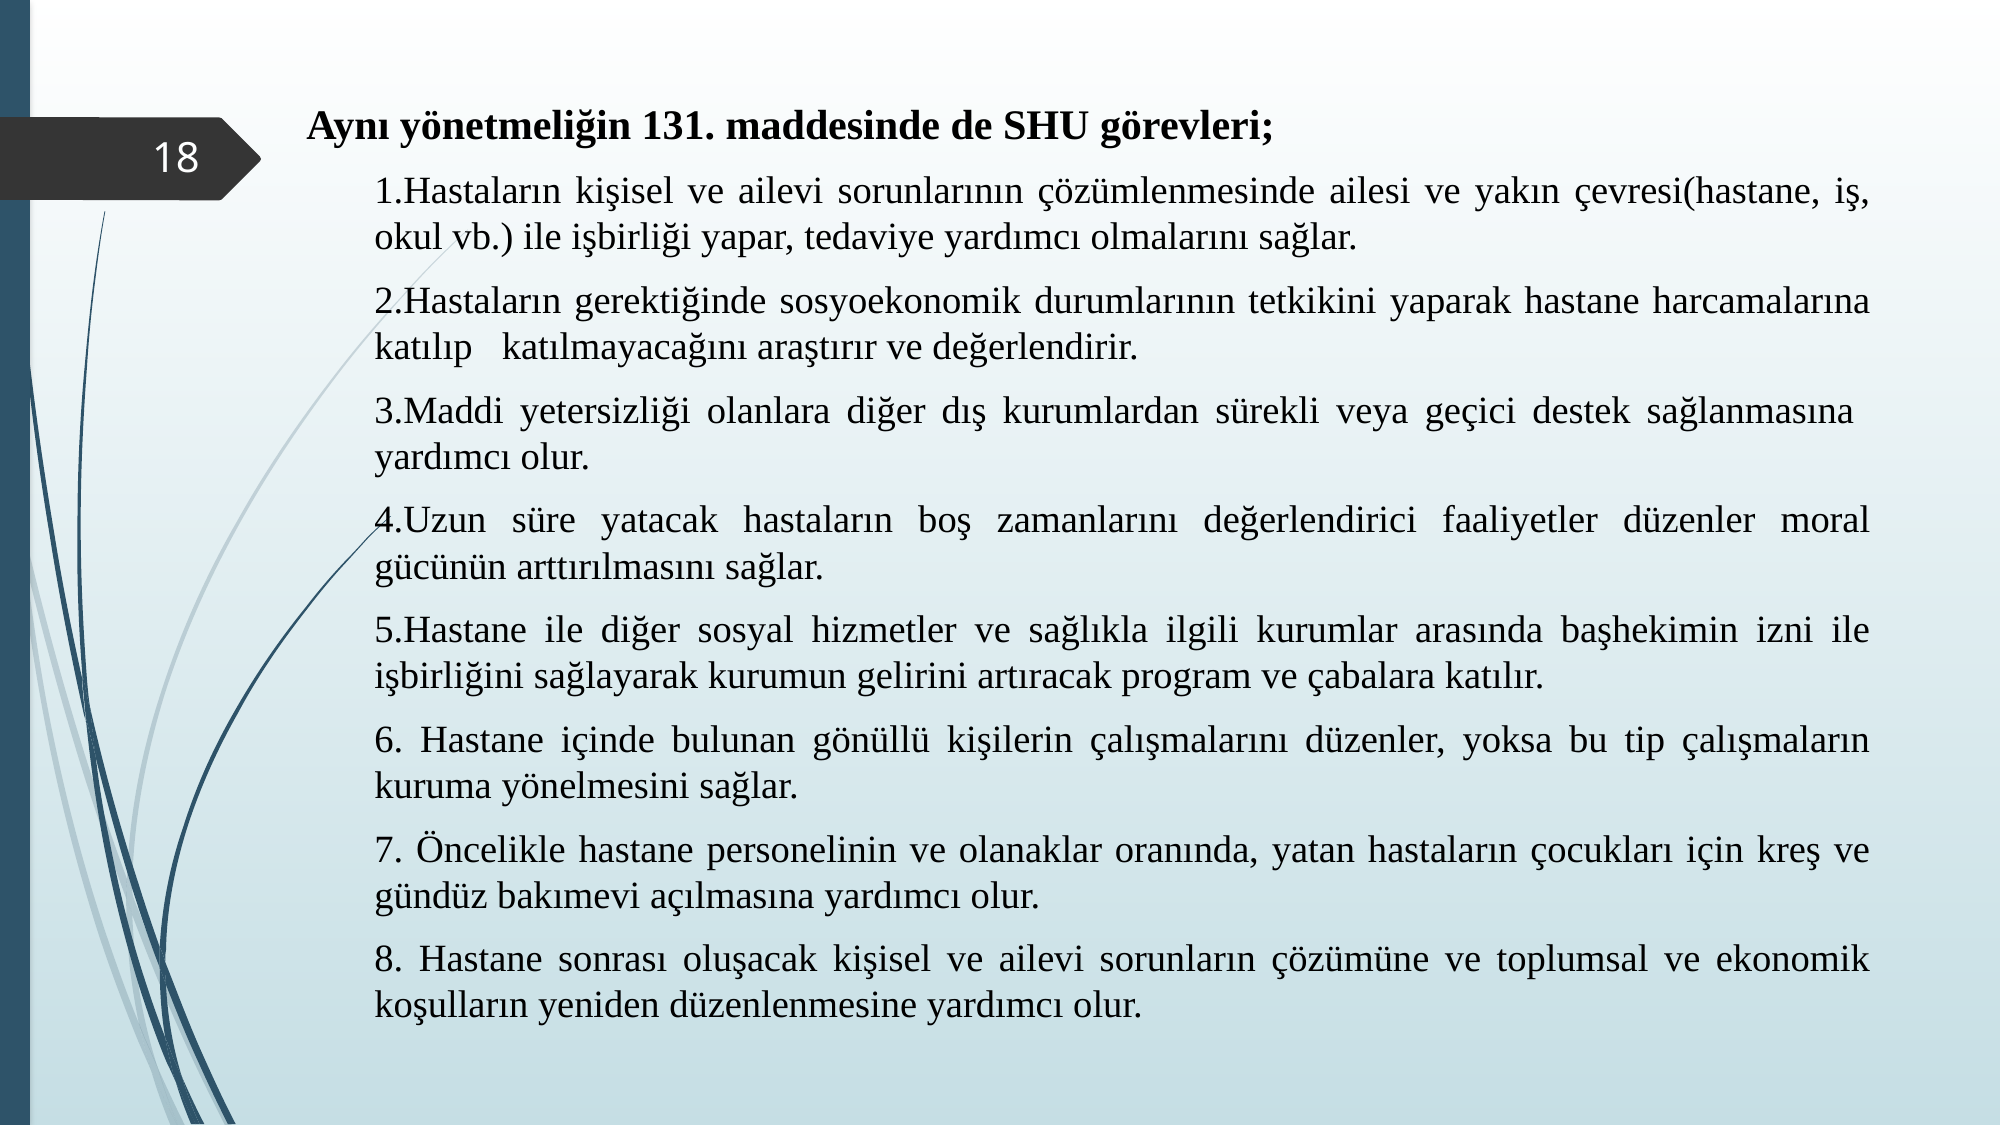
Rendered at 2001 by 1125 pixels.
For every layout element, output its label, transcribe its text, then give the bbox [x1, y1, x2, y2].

slide_number 18 [87, 129, 216, 190]
list Aynı yönetmeliğin 131. maddesinde de SHU görevleri; 1.Hastaların kişisel ve ailevi sorunlarının çözümlenmesinde ailesi ve yakın çevresi(hastane, iş, okul vb.) ile işbirliği yapar, tedaviye yardımcı olmalarını sağlar. 2.Hastaların gerektiğinde sosyoekonomik durumlarının tetkikini yaparak hastane harcamalarına katılıp katılmayacağını araştırır ve değerlendirir. 3.Maddi yetersizliği olanlara diğer dış kurumlardan sürekli veya geçici destek sağlanmasına yardımcı olur. 4.Uzun süre yatacak hastaların boş zamanlarını değerlendirici faaliyetler düzenler moral gücünün arttırılmasını sağlar. 5.Hastane ile diğer sosyal hizmetler ve sağlıkla ilgili kurumlar arasında başhekimin izni ile işbirliğini sağlayarak kurumun gelirini artıracak program ve çabalara katılır. 6. Hastane içinde bulunan gönüllü kişilerin çalışmalarını düzenler, yoksa bu tip çalışmaların kuruma yönelmesini sağlar. 7. Öncelikle hastane personelinin ve olanaklar oranında, yatan hastaların çocukları için kreş ve gündüz bakımevi açılmasına yardımcı olur. 8. Hastane sonrası oluşacak kişisel ve ailevi sorunların çözümüne ve toplumsal ve ekonomik koşulların yeniden düzenlenmesine yardımcı olur. [291, 90, 1886, 1035]
